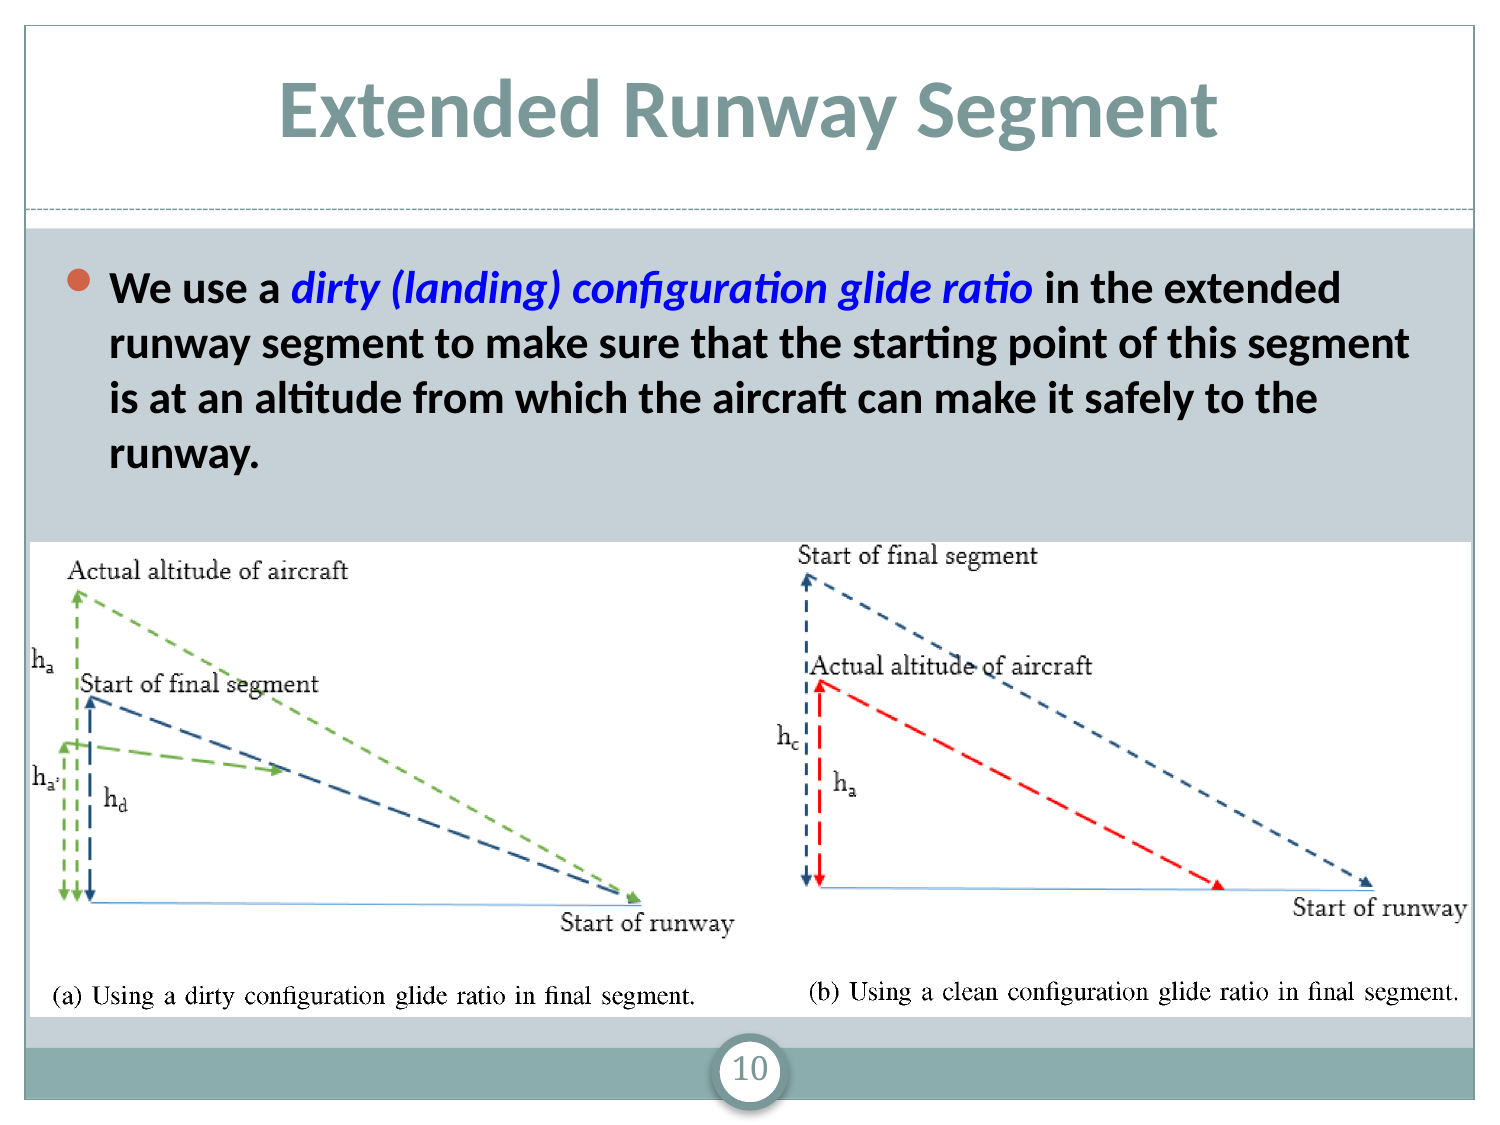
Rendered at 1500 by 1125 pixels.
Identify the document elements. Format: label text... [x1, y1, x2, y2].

title Extended Runway Segment [49, 37, 1450, 162]
picture [30, 542, 1471, 1018]
slide_number 10 [712, 1033, 788, 1107]
list We use a dirty (landing) configuration glide ratio in the extended runway segment to make sure that the starting point of this segment is at an altitude from which the aircraft can make it safely to the runway. [49, 250, 1445, 539]
